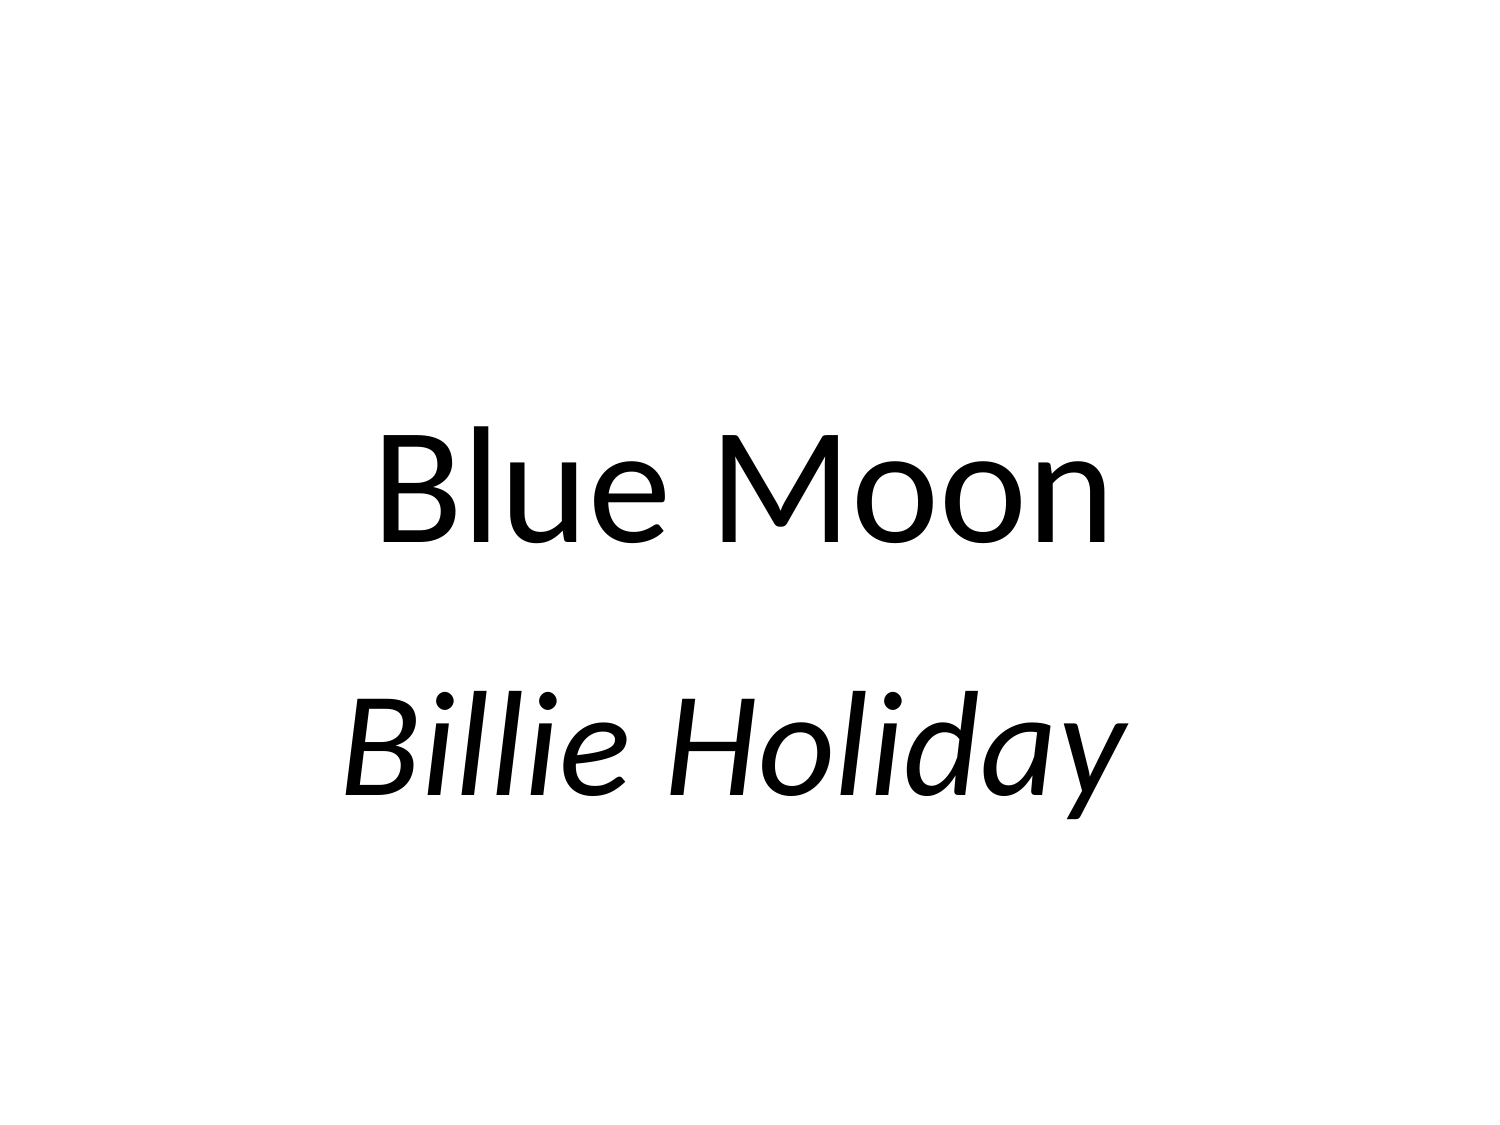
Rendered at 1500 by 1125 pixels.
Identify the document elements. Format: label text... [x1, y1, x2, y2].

subtitle Billie Holiday [225, 637, 1275, 925]
title Blue Moon [50, 350, 1438, 601]
